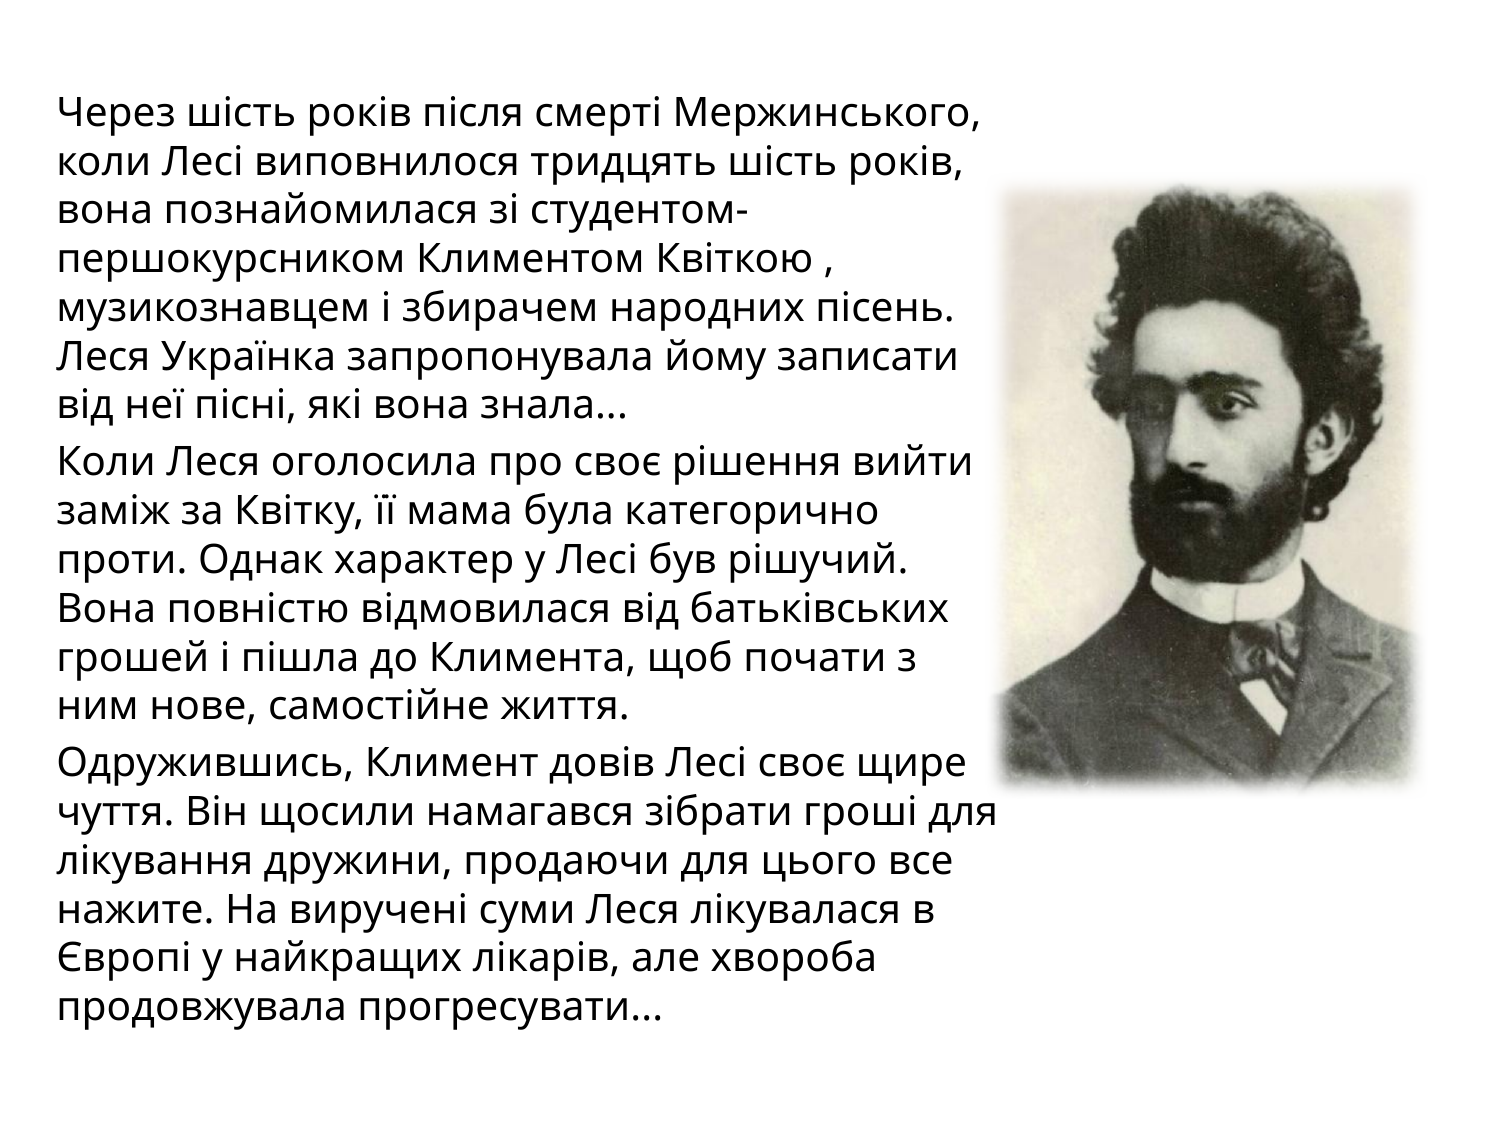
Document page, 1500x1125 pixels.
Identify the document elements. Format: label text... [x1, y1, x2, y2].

list Через шість років після смерті Мержинського, коли Лесі виповнилося тридцять шість років, вона познайомилася зі студентом-першокурсником Климентом Квіткою , музикознавцем і збирачем народних пісень. Леся Українка запропонувала йому записати від неї пісні, які вона знала... Коли Леся оголосила про своє рішення вийти заміж за Квітку, її мама була категорично проти. Однак характер у Лесі був рішучий. Вона повністю відмовилася від батьківських грошей і пішла до Климента, щоб почати з ним нове, самостійне життя. Одружившись, Климент довів Лесі своє щире чуття. Він щосили намагався зібрати гроші для лікування дружини, продаючи для цього все нажите. На виручені суми Леся лікувалася в Європі у найкращих лікарів, але хвороба продовжувала прогресувати... [41, 78, 1022, 1062]
picture [985, 172, 1428, 799]
